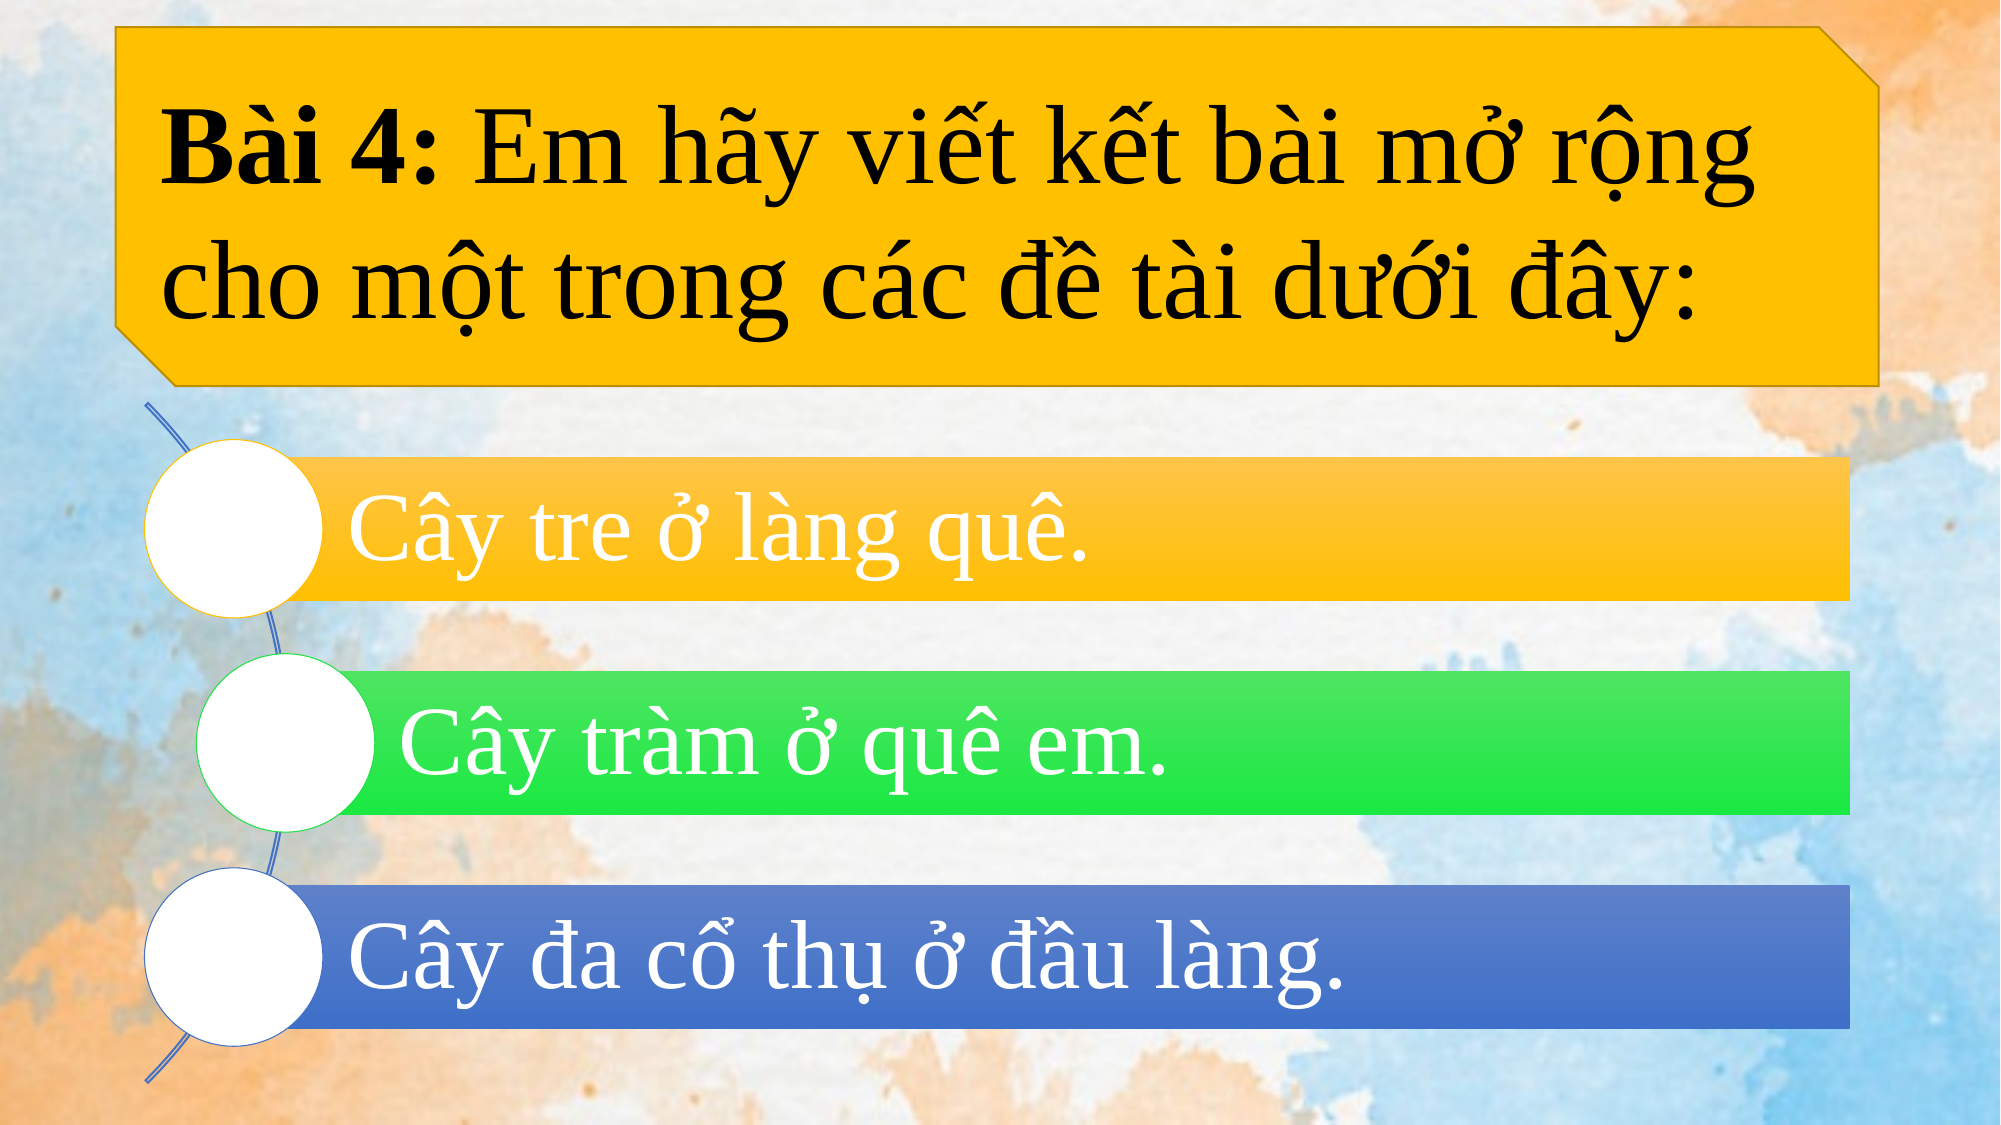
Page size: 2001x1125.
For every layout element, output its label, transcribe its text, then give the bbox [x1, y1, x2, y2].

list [134, 386, 1860, 1100]
picture [0, 0, 2001, 1125]
text_box Bài 4: Em hãy viết kết bài mở rộng cho một trong các đề tài dưới đây: [114, 26, 1880, 388]
